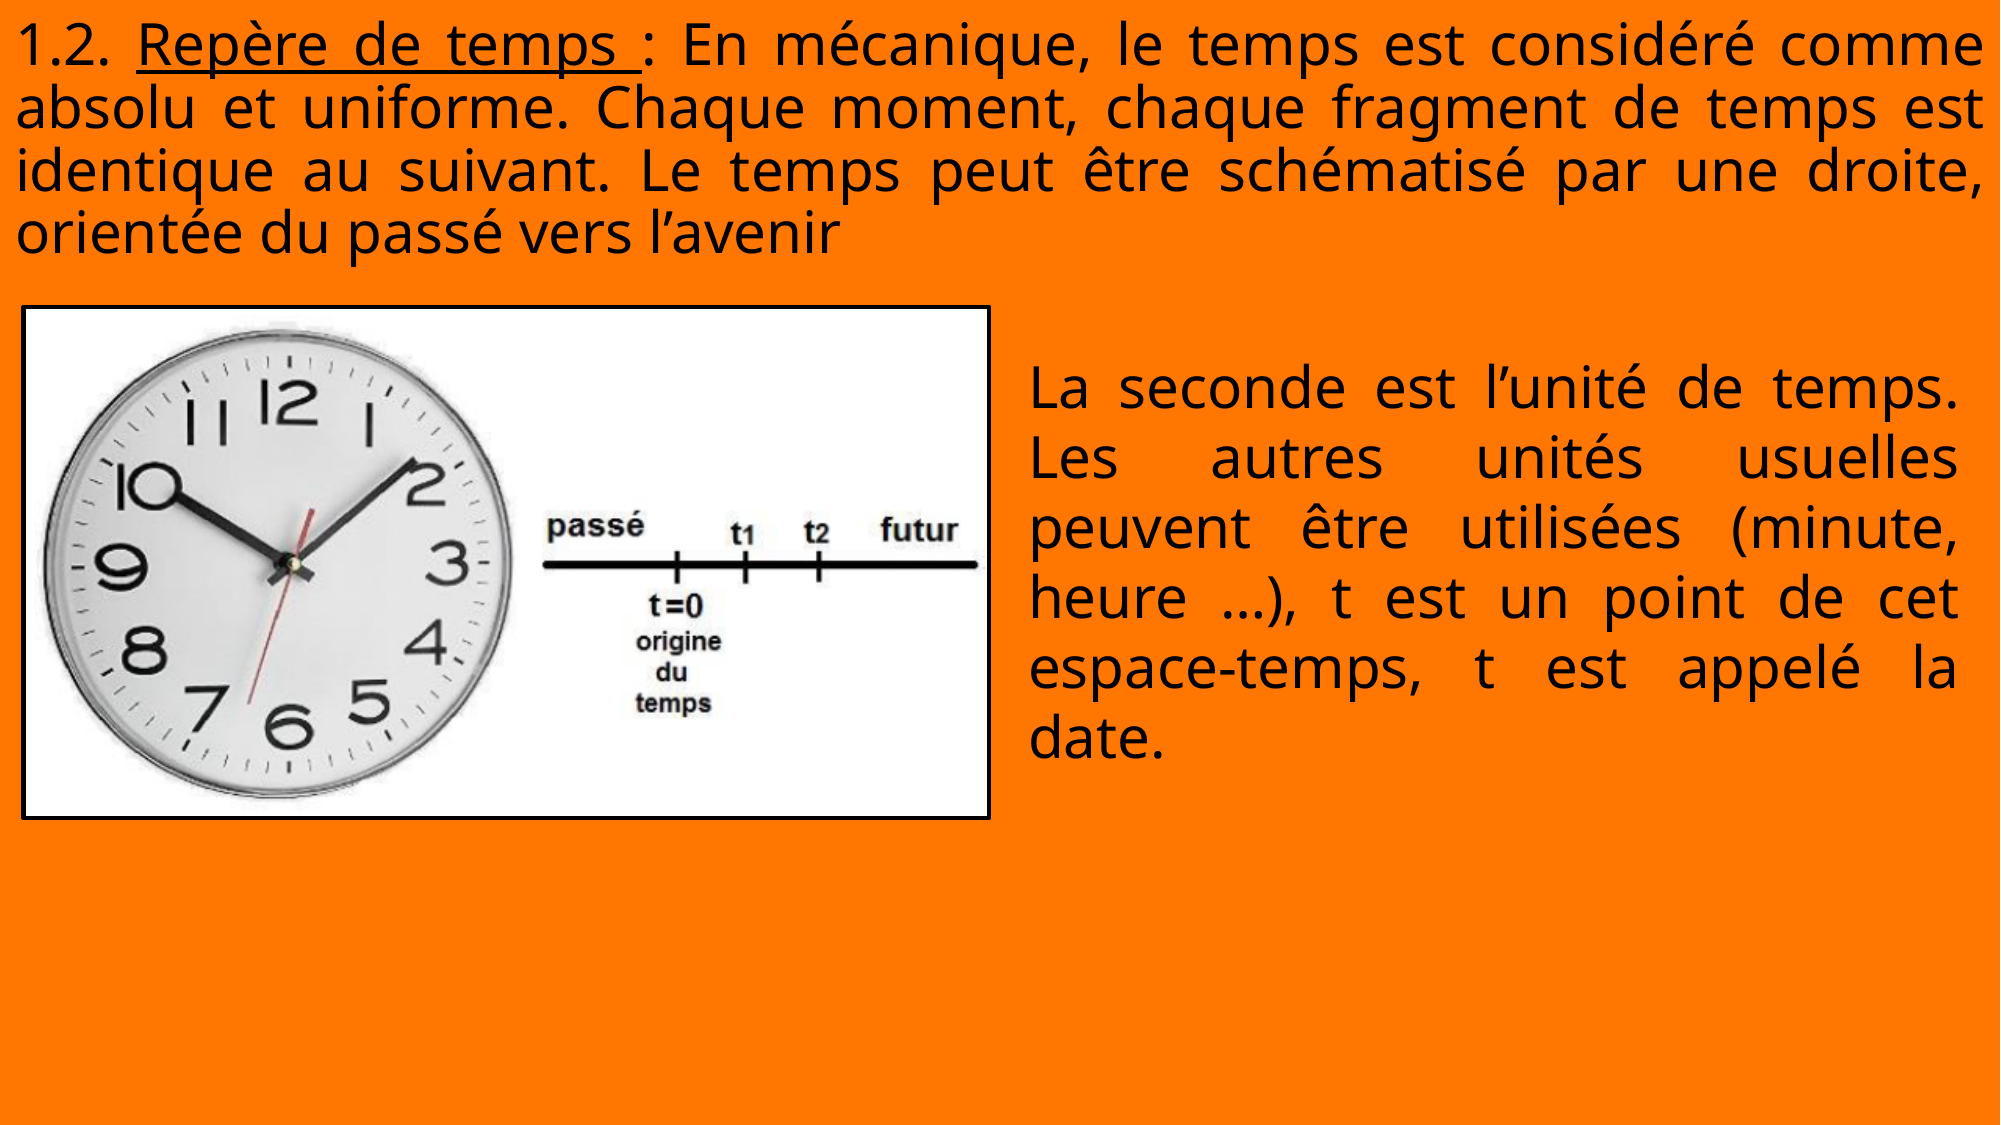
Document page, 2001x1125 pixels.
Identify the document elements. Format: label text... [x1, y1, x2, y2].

text_box La seconde est l’unité de temps. Les autres unités usuelles peuvent être utilisées (minute, heure …), t est un point de cet espace-temps, t est appelé la date. [1013, 342, 1975, 778]
list 1.2. Repère de temps : En mécanique, le temps est considéré comme absolu et uniforme. Chaque moment, chaque fragment de temps est identique au suivant. Le temps peut être schématisé par une droite, orientée du passé vers l’avenir [0, 7, 2000, 275]
picture [25, 309, 987, 816]
